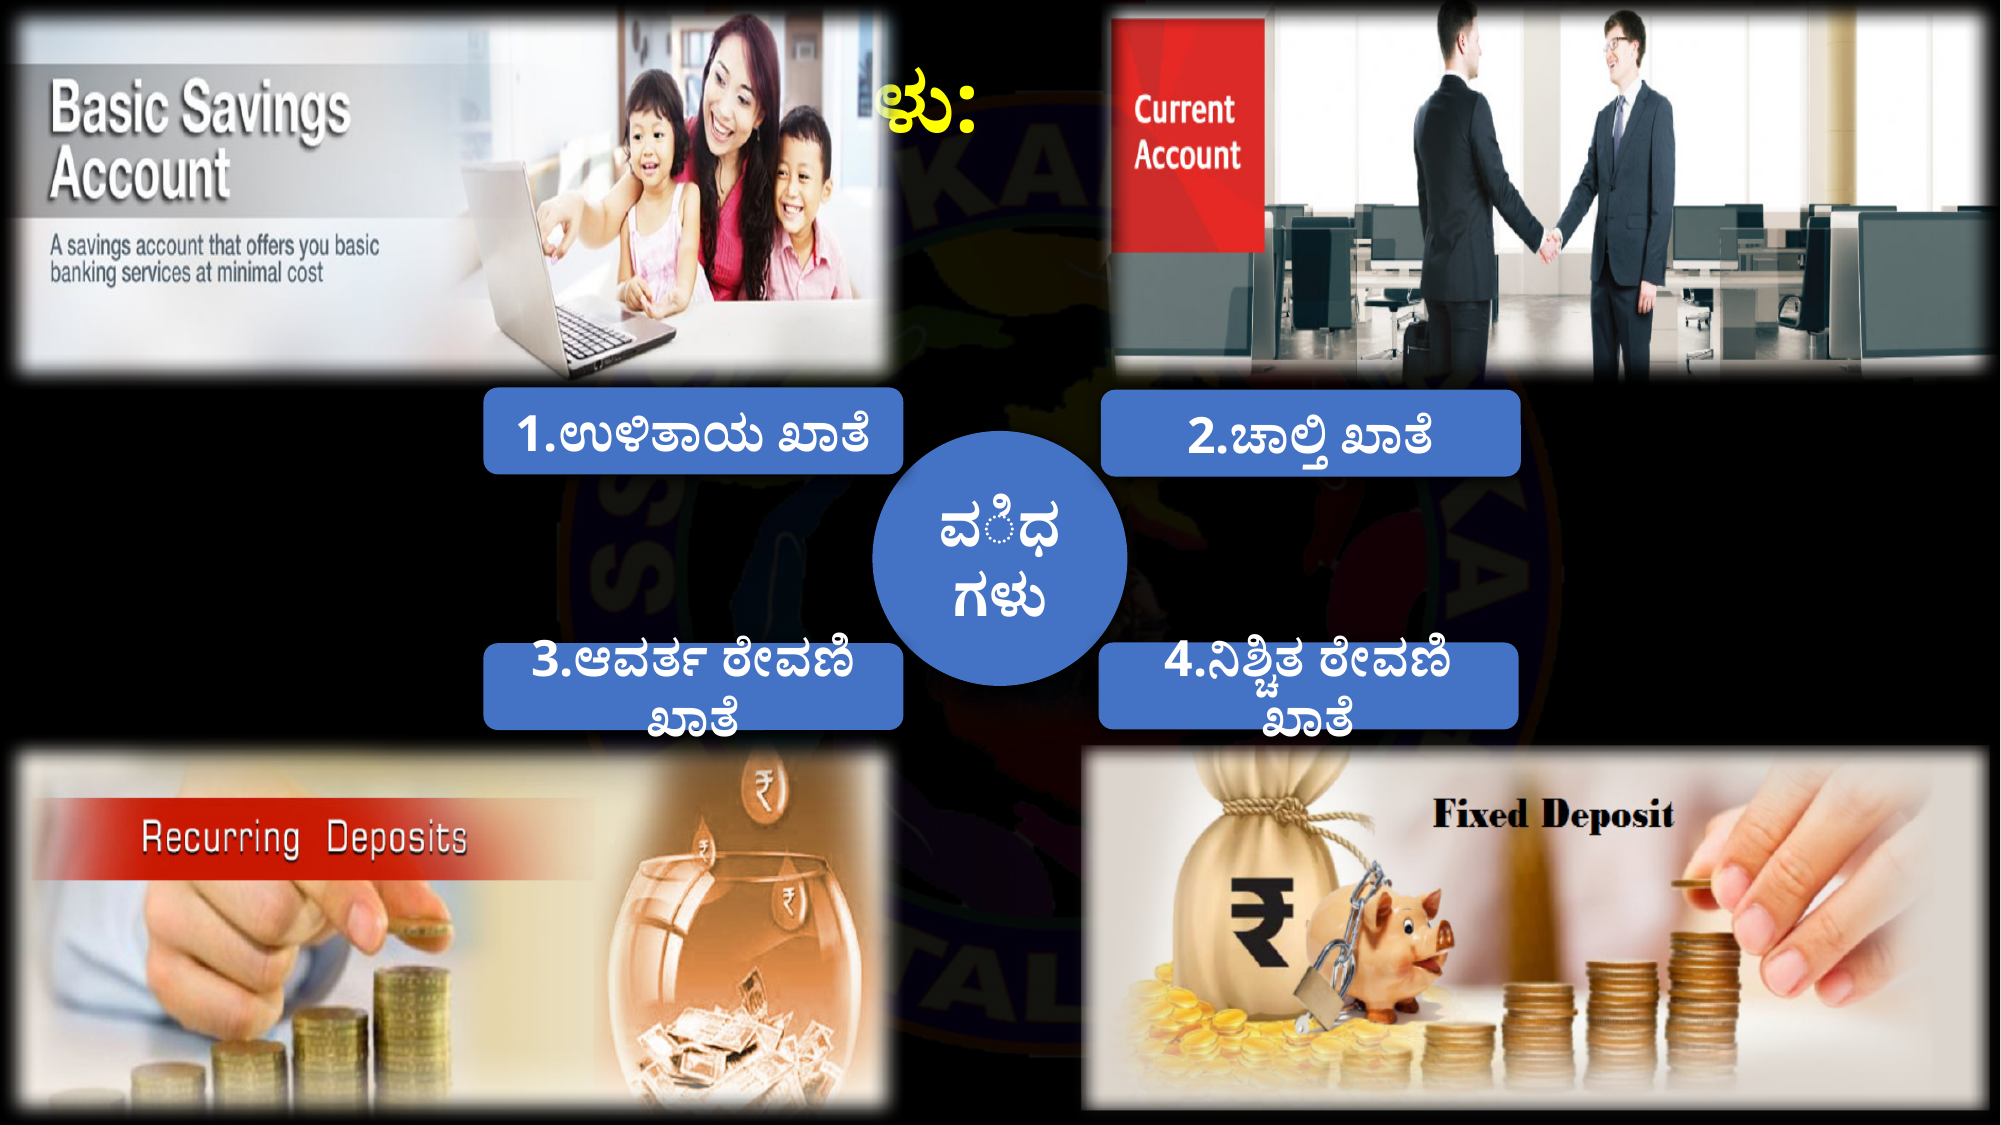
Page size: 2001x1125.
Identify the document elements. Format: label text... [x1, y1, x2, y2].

text_box 4.ನಿಶ್ಚಿತ ಠೇವಣಿ ಖಾತೆ [1097, 641, 1520, 731]
picture [0, 0, 2001, 1125]
text_box 2.ಚಾಲ್ತಿ ಖಾತೆ [1099, 388, 1522, 478]
text_box 1.ಉಳಿತಾಯ ಖಾತೆ [482, 391, 905, 476]
text_box 3.ಆವರ್ತ ಠೇವಣಿ ಖಾತೆ [482, 642, 905, 732]
text_box ಬ್ಯಾಂಕ್ ಖಾತೆಯ ವಿಧಗಳು: [904, 35, 995, 157]
text_box ವಿಧಗಳು [871, 429, 1129, 687]
